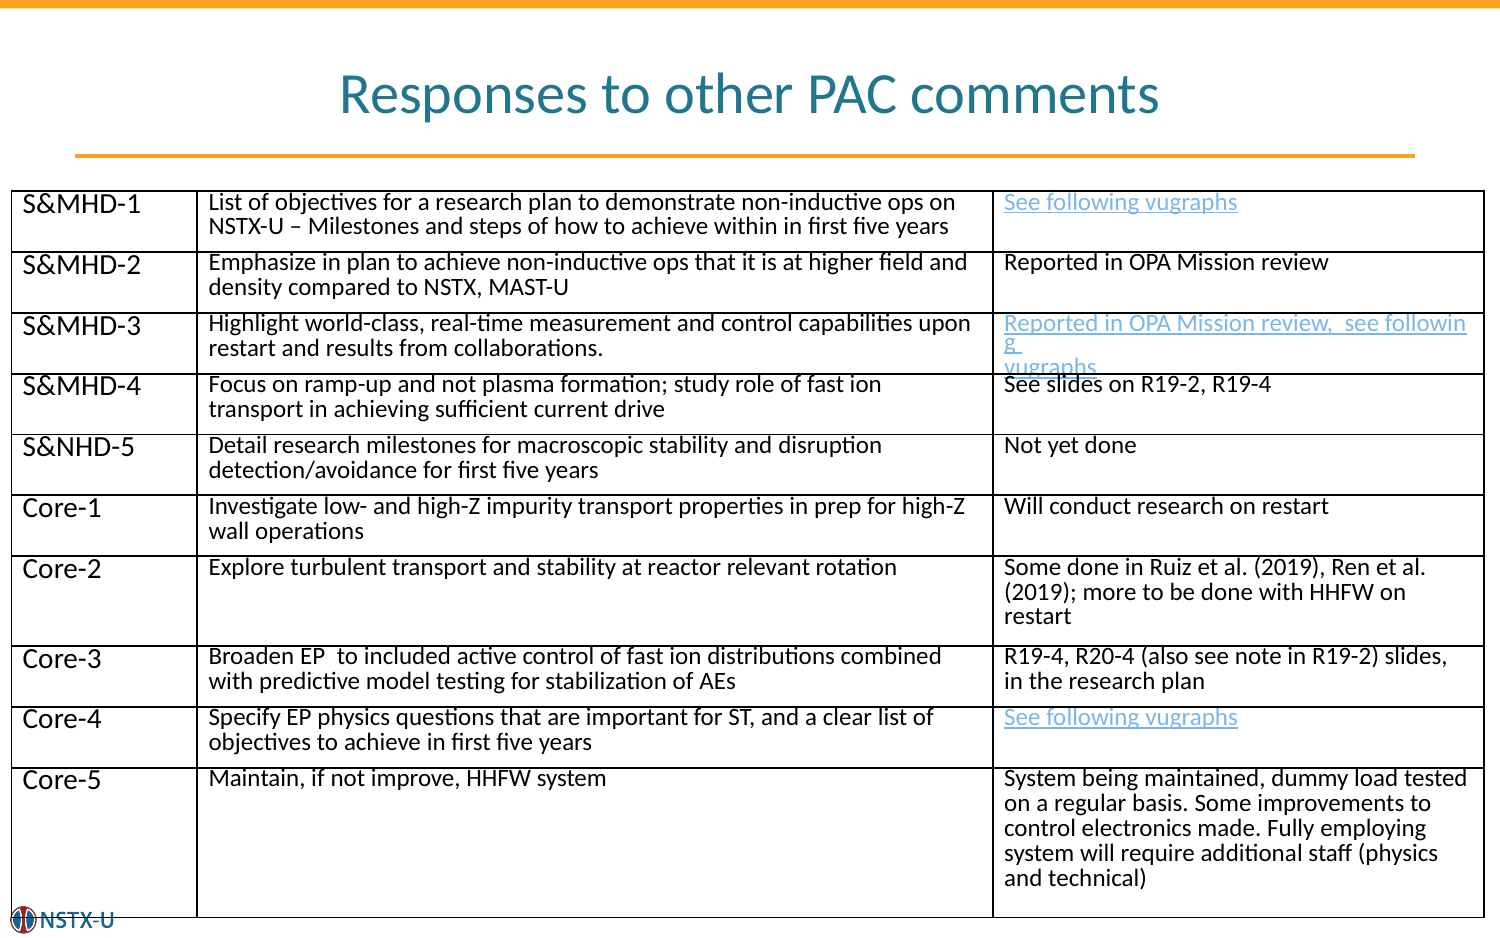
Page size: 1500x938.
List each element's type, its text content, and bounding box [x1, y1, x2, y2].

table_cell Detail research milestones for macroscopic stability and disruption detection/avoidance for first five years [198, 435, 992, 494]
table_cell S&MHD-2 [12, 253, 196, 312]
title Responses to other PAC comments [0, 37, 1500, 157]
table_cell Maintain, if not improve, HHFW system [198, 769, 992, 917]
table_cell Will conduct research on restart [994, 496, 1483, 555]
table_cell Explore turbulent transport and stability at reactor relevant rotation [198, 557, 992, 645]
table_cell S&NHD-5 [12, 435, 196, 494]
table_cell See slides on R19-2, R19-4 [994, 375, 1483, 434]
table_cell Core-1 [12, 496, 196, 555]
table_header S&MHD-1 [12, 192, 196, 251]
table_cell See following vugraphs [994, 708, 1483, 767]
table_cell Core-3 [12, 647, 196, 706]
table_cell Specify EP physics questions that are important for ST, and a clear list of objectives to achieve in first five years [198, 708, 992, 767]
table_cell Reported in OPA Mission review [994, 253, 1483, 312]
table_header See following vugraphs [994, 192, 1483, 251]
table_cell Reported in OPA Mission review, see following vugraphs [994, 314, 1483, 373]
table_cell Not yet done [994, 435, 1483, 494]
table_cell Investigate low- and high-Z impurity transport properties in prep for high-Z wall operations [198, 496, 992, 555]
table_cell Core-2 [12, 557, 196, 645]
table_cell S&MHD-3 [12, 314, 196, 373]
table_cell R19-4, R20-4 (also see note in R19-2) slides, in the research plan [994, 647, 1483, 706]
table_cell Emphasize in plan to achieve non-inductive ops that it is at higher field and density compared to NSTX, MAST-U [198, 253, 992, 312]
table_cell Core-4 [12, 708, 196, 767]
table_cell Broaden EP to included active control of fast ion distributions combined with predictive model testing for stabilization of AEs [198, 647, 992, 706]
table_header List of objectives for a research plan to demonstrate non-inductive ops on NSTX-U – Milestones and steps of how to achieve within in first five years [198, 192, 992, 251]
table_cell Highlight world-class, real-time measurement and control capabilities upon restart and results from collaborations. [198, 314, 992, 373]
table_cell S&MHD-4 [12, 375, 196, 434]
picture [10, 918, 115, 934]
table_cell Some done in Ruiz et al. (2019), Ren et al. (2019); more to be done with HHFW on restart [994, 557, 1483, 645]
table_cell Focus on ramp-up and not plasma formation; study role of fast ion transport in achieving sufficient current drive [198, 375, 992, 434]
table_cell System being maintained, dummy load tested on a regular basis. Some improvements to control electronics made. Fully employing system will require additional staff (physics and technical) [994, 769, 1483, 917]
table_cell Core-5 [12, 769, 196, 917]
